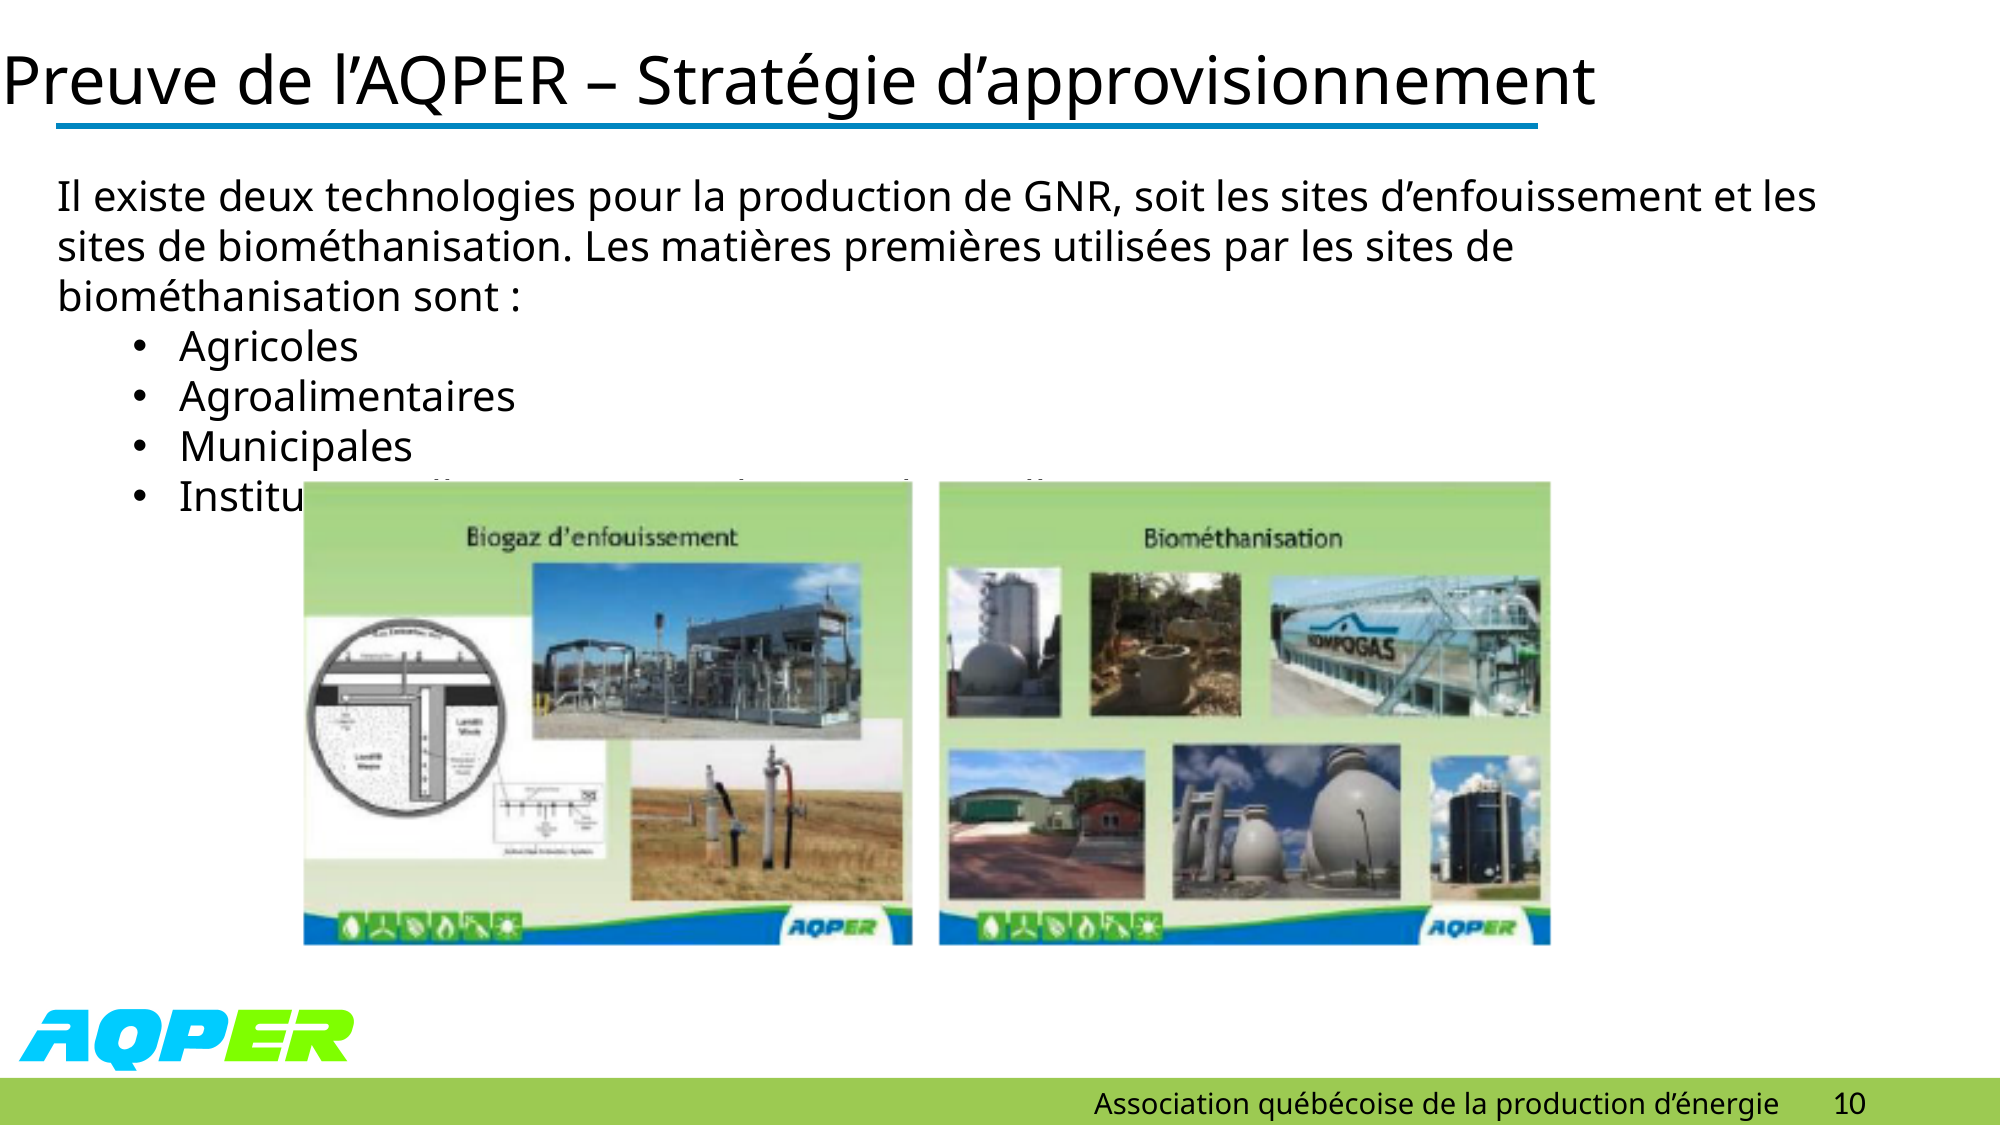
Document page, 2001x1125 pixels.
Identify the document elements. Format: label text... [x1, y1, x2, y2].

text_box Association québécoise de la production d’énergie renouvelable - [1079, 1077, 1891, 1125]
text_box [0, 1077, 1079, 1125]
text_box [1988, 1077, 2000, 1125]
picture [302, 480, 1561, 963]
text_box 10 [1817, 1073, 1988, 1125]
picture [18, 1008, 354, 1071]
text_box Preuve de l’AQPER – Stratégie d’approvisionnement [0, 30, 1613, 205]
picture [119, 1027, 137, 1049]
text_box Il existe deux technologies pour la production de GNR, soit les sites d’enfouissement et les sites de biométhanisation. Les matières premières utilisées par les sites de biométhanisation sont : Agricoles Agroalimentaires Municipales Institutionnelles, commerciales et industrielles (ICI) [42, 162, 1849, 528]
